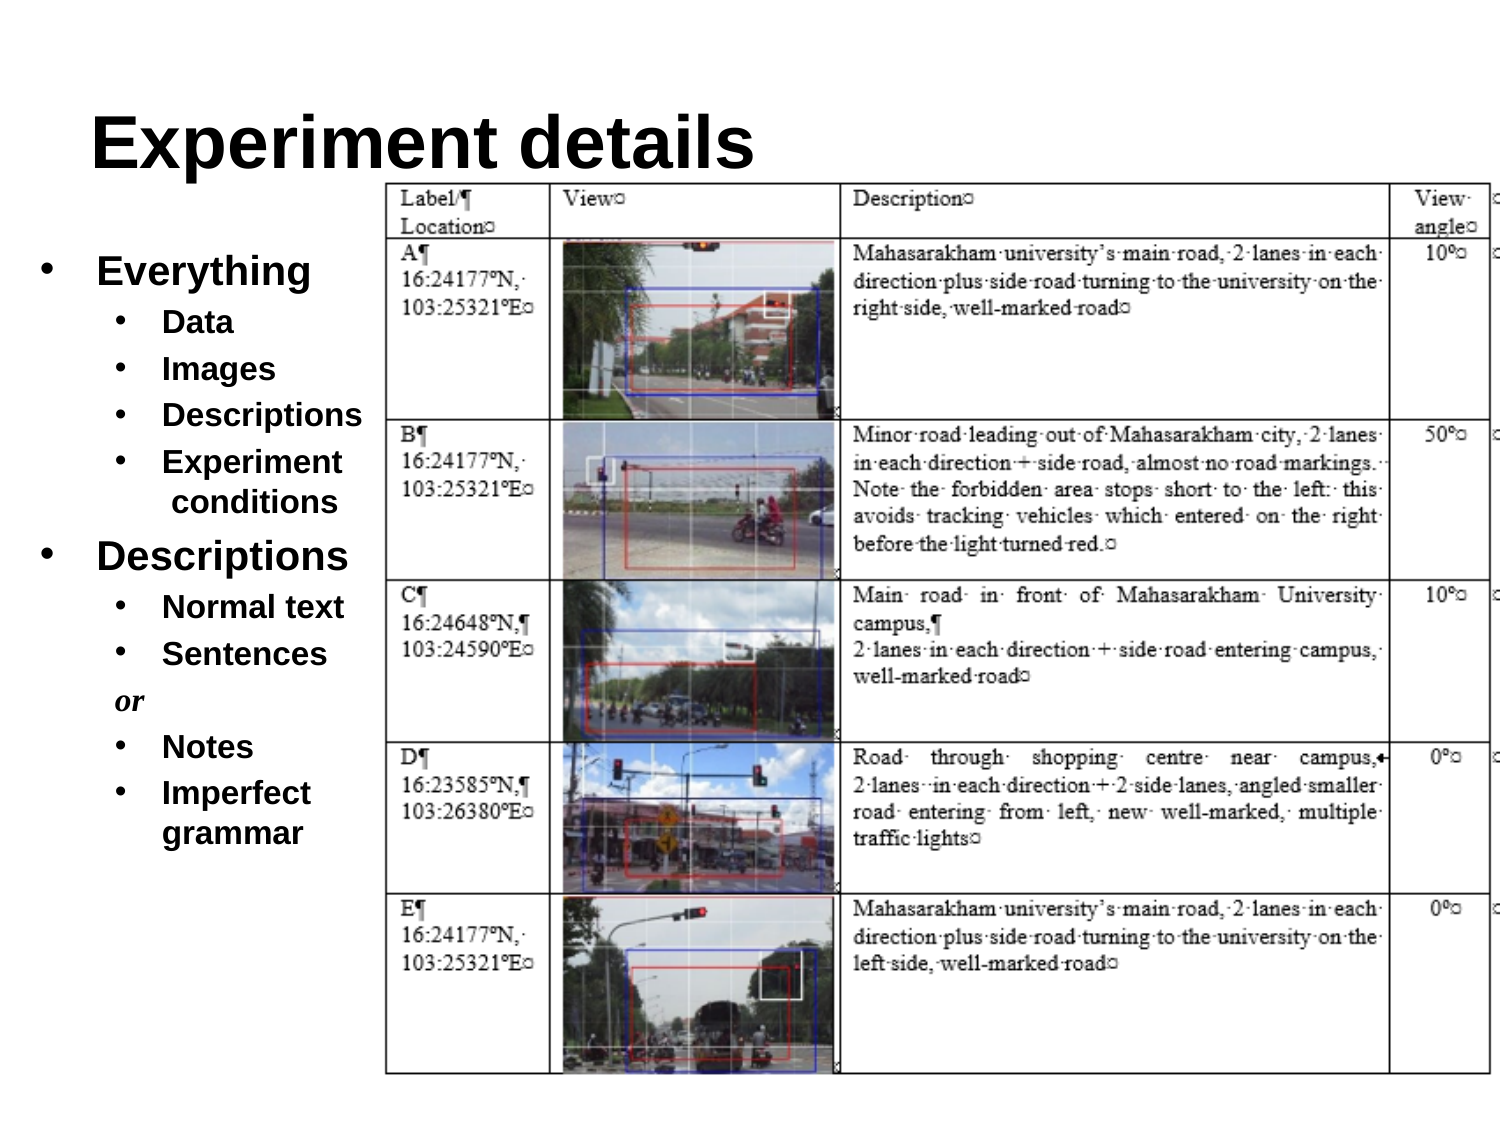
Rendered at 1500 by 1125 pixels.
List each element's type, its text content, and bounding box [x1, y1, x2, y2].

title Experiment details [74, 44, 1426, 233]
list Everything Data Images Descriptions Experiment conditions Descriptions Normal text Sentences or Notes Imperfect grammar [24, 235, 369, 979]
picture [374, 169, 1500, 1081]
